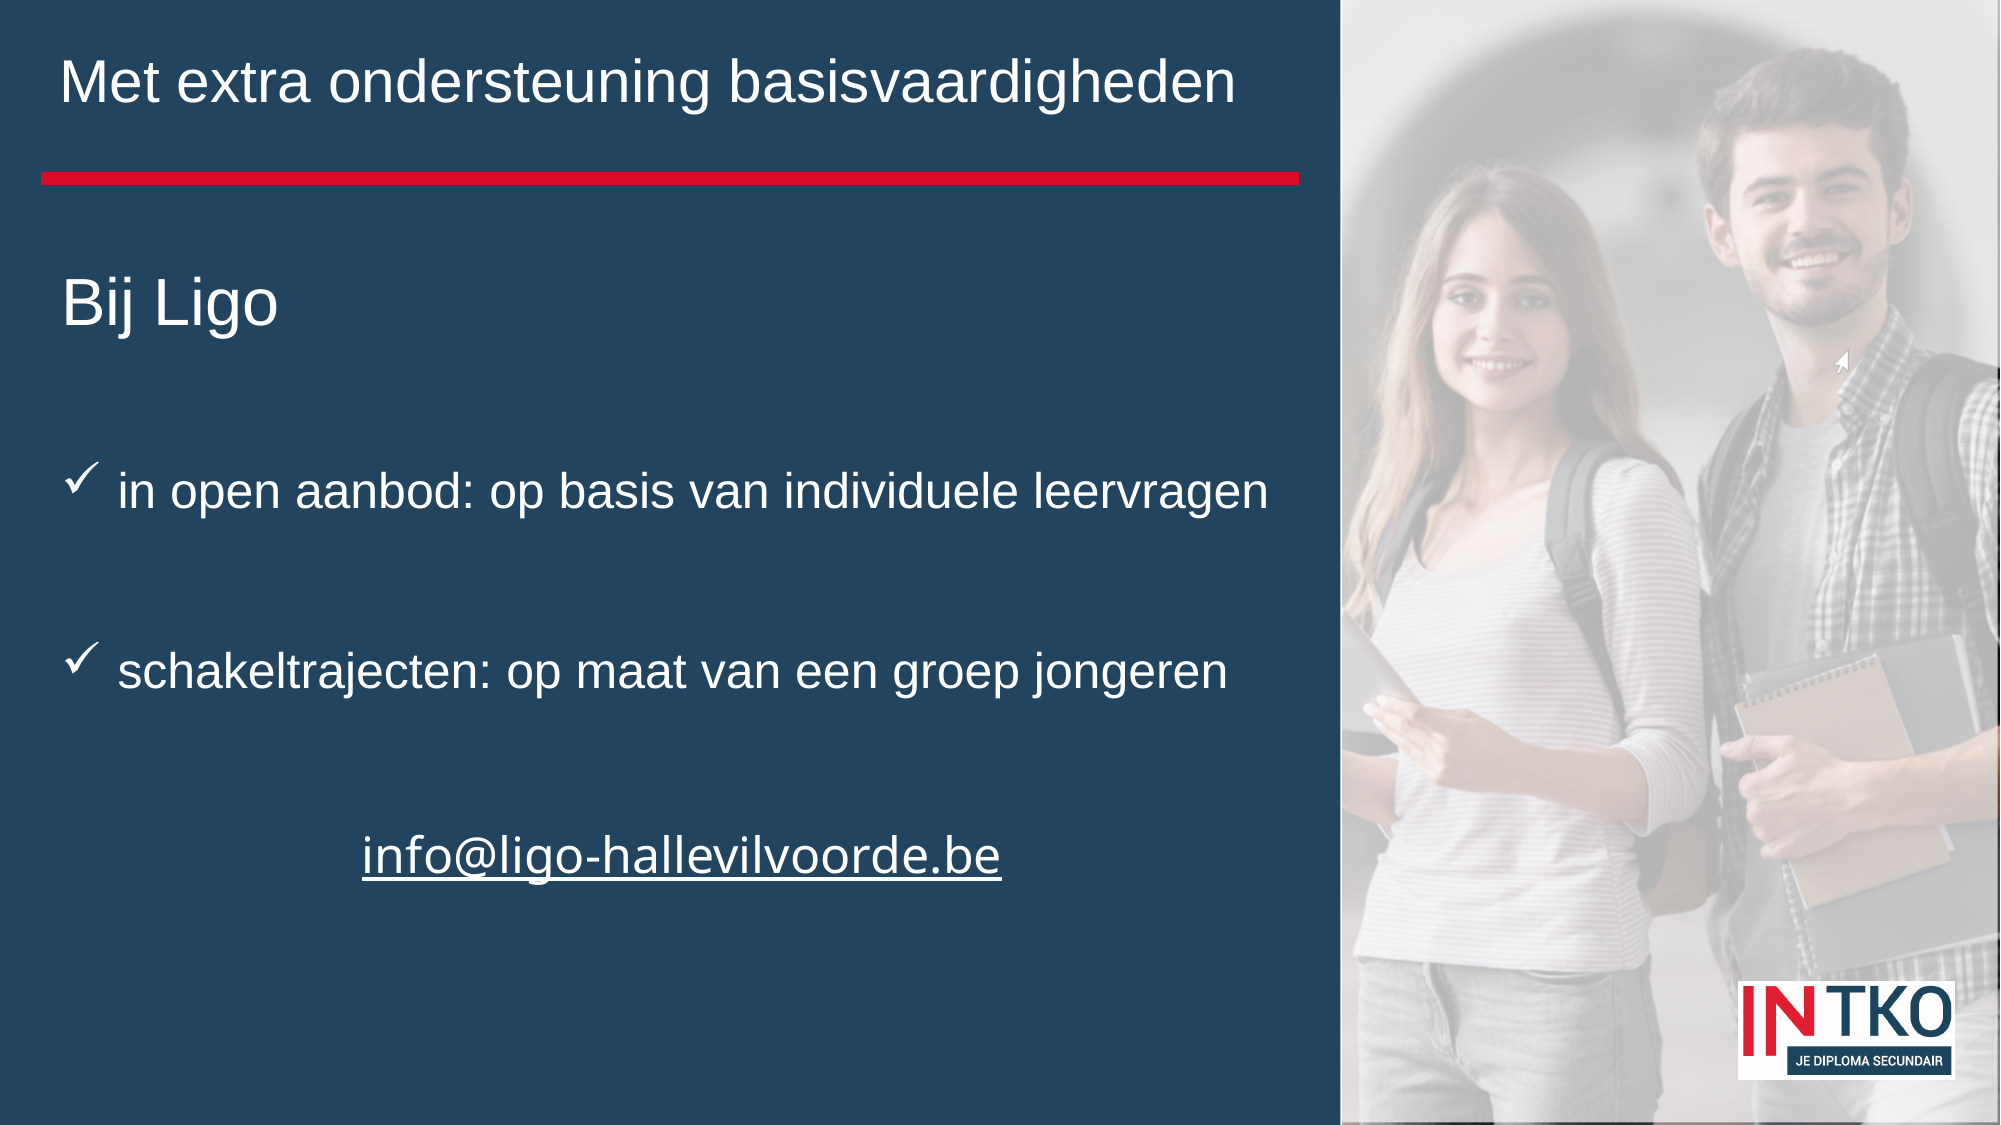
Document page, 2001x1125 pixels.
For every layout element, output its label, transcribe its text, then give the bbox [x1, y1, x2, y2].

text_box [0, 0, 1341, 1125]
text_box Bij Ligo in open aanbod: op basis van individuele leervragen schakeltrajecten: op maat van een groep jongeren info@ligo-hallevilvoorde.be [46, 211, 1319, 989]
picture [1341, 0, 2000, 1125]
text_box Met extra ondersteuning basisvaardigheden [44, 34, 1283, 123]
